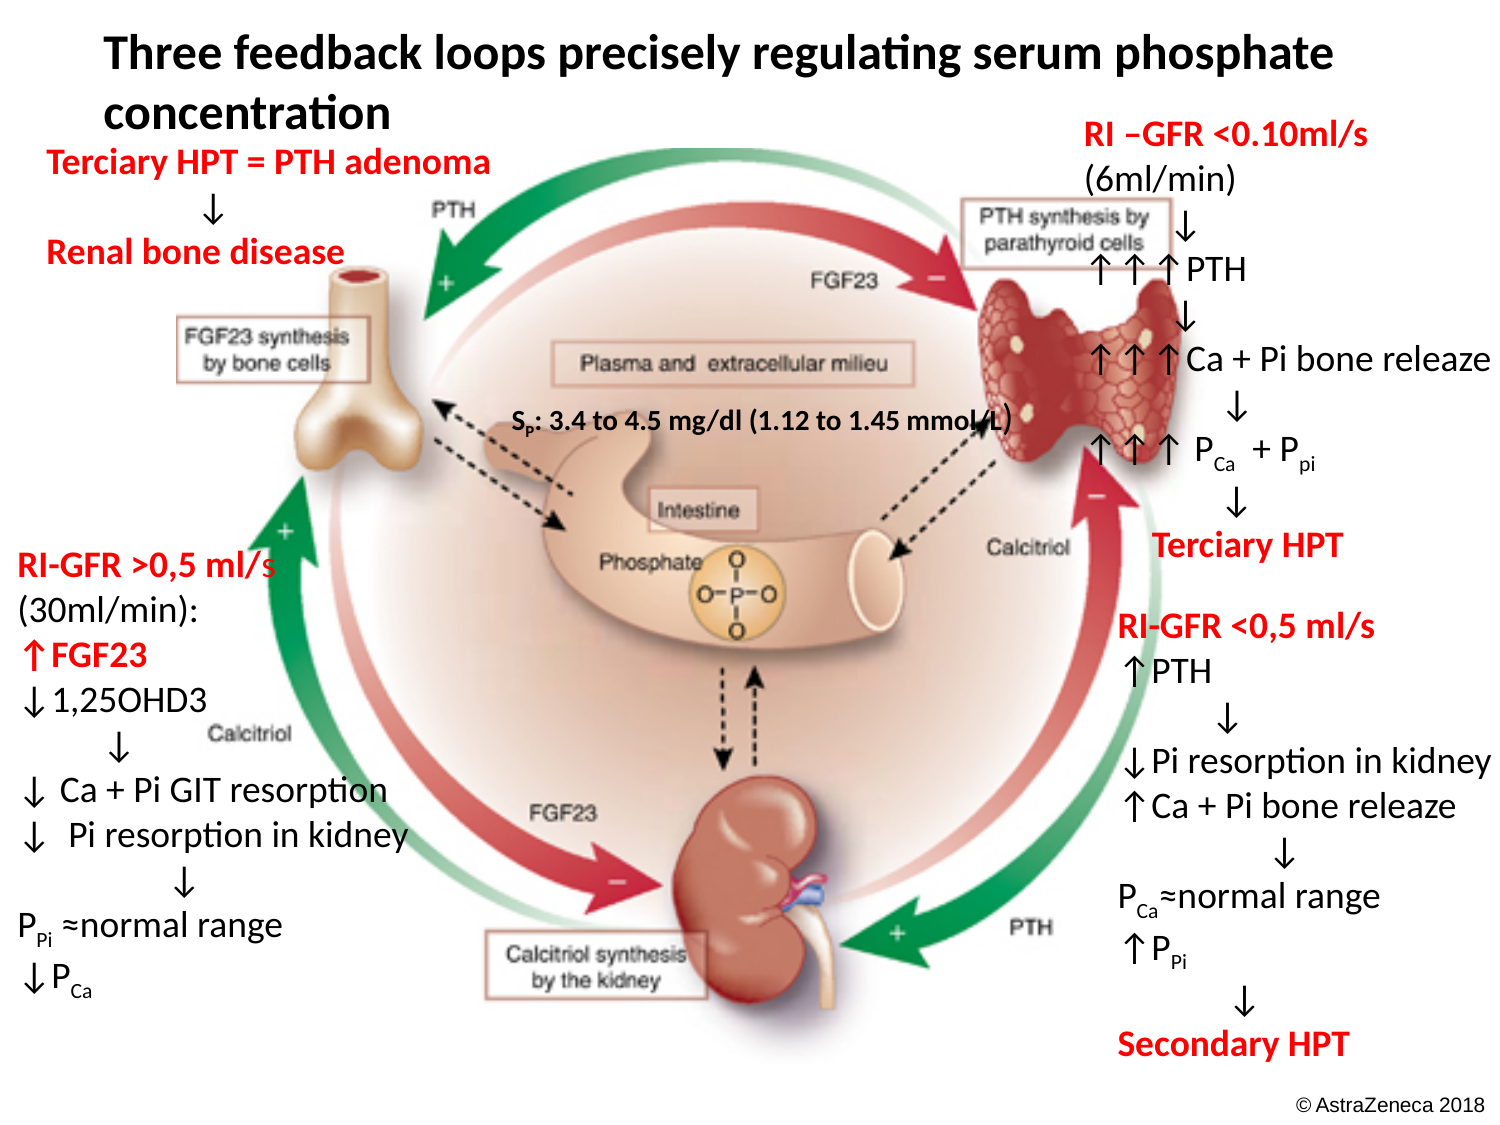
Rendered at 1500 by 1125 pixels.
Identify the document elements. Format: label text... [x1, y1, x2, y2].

text_box Three feedback loops precisely regulating serum phosphate concentration [88, 12, 1459, 147]
text_box RI-GFR >0,5 ml/s (30ml/min): ↑FGF23 ↓1,25OHD3 ↓ ↓ Ca + Pi GIT resorption ↓ Pi resorption in kidney ↓ PPi ≈normal range ↓PCa [2, 532, 171, 1055]
picture [176, 148, 1205, 1064]
text_box RI –GFR <0.10ml/s (6ml/min) ↓ ↑↑↑PTH ↓ ↑↑↑Ca + Pi bone releaze ↓ ↑↑↑ PCa + Ppi ↓ Terciary HPT [1069, 101, 1500, 573]
text_box RI-GFR <0,5 ml/s ↑PTH ↓ ↓Pi resorption in kidney ↑Ca + Pi bone releaze ↓ PCa≈normal range ↑PPi ↓ Secondary HPT [1200, 594, 1500, 1072]
text_box Terciary HPT = PTH adenoma ↓ Renal bone disease [31, 129, 507, 280]
